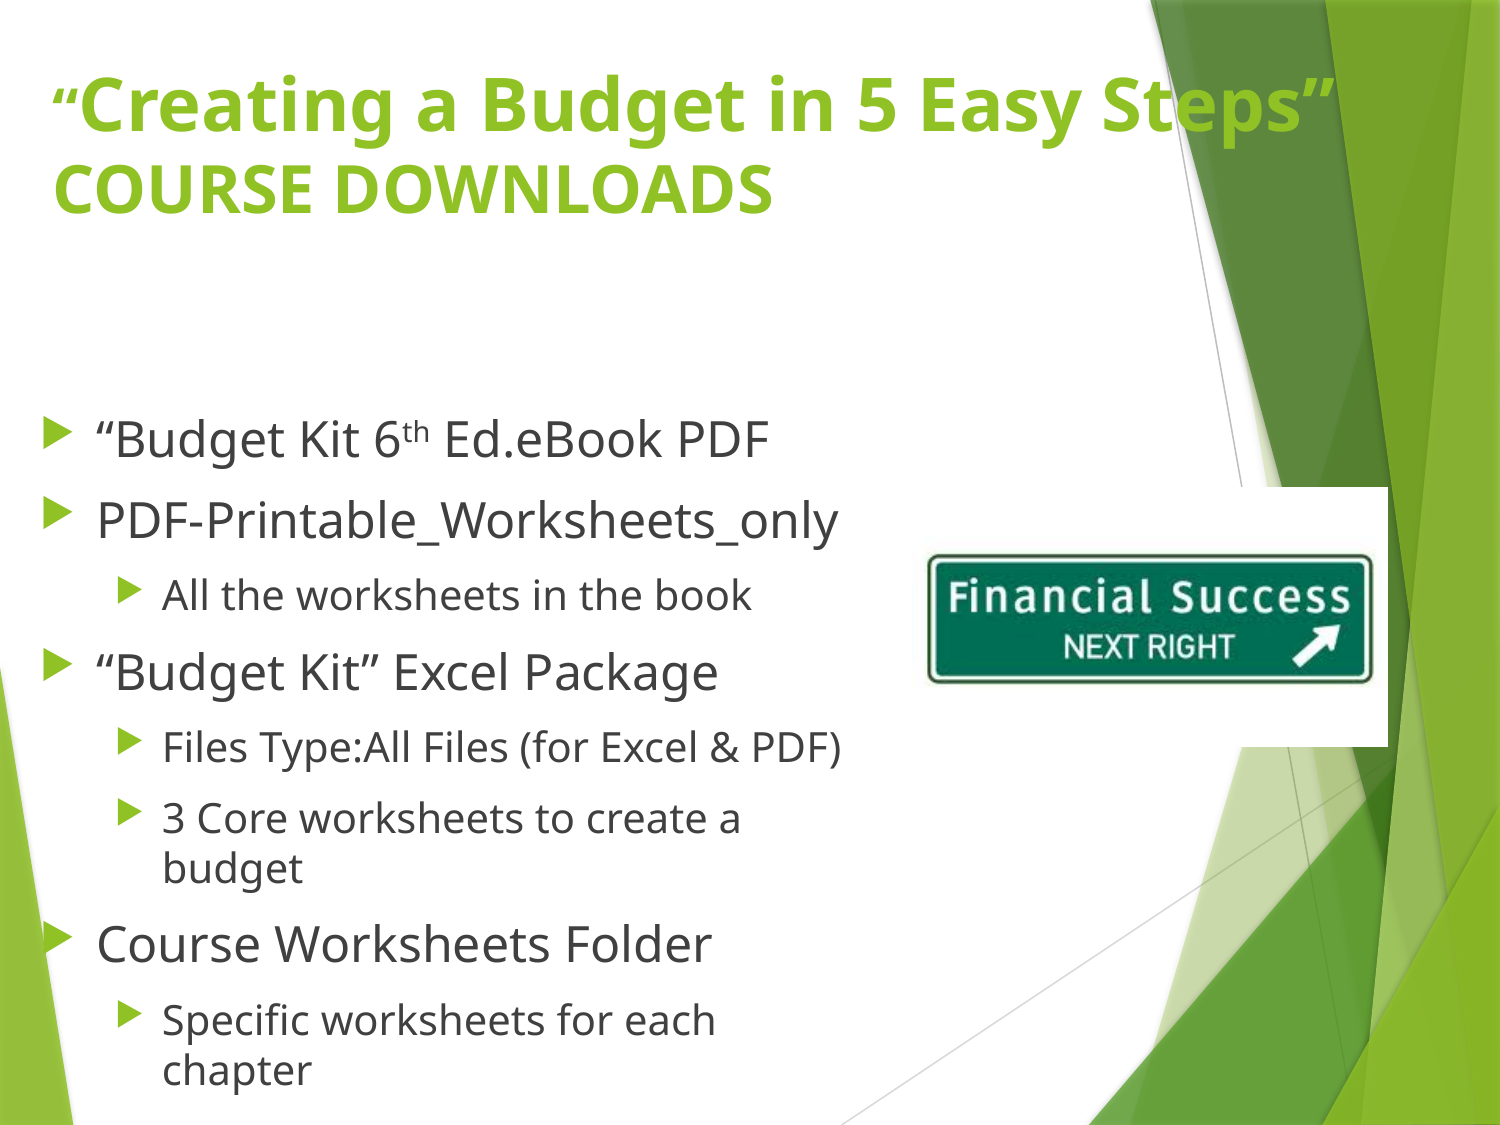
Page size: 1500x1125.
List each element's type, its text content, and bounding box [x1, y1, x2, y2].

list “Budget Kit 6th Ed.eBook PDF PDF-Printable_Worksheets_only All the worksheets in the book “Budget Kit” Excel Package Files Type:All Files (for Excel & PDF) 3 Core worksheets to create a budget Course Worksheets Folder Specific worksheets for each chapter [24, 399, 875, 1125]
picture [911, 486, 1388, 748]
title “Creating a Budget in 5 Easy Steps” COURSE DOWNLOADS [37, 50, 1500, 238]
